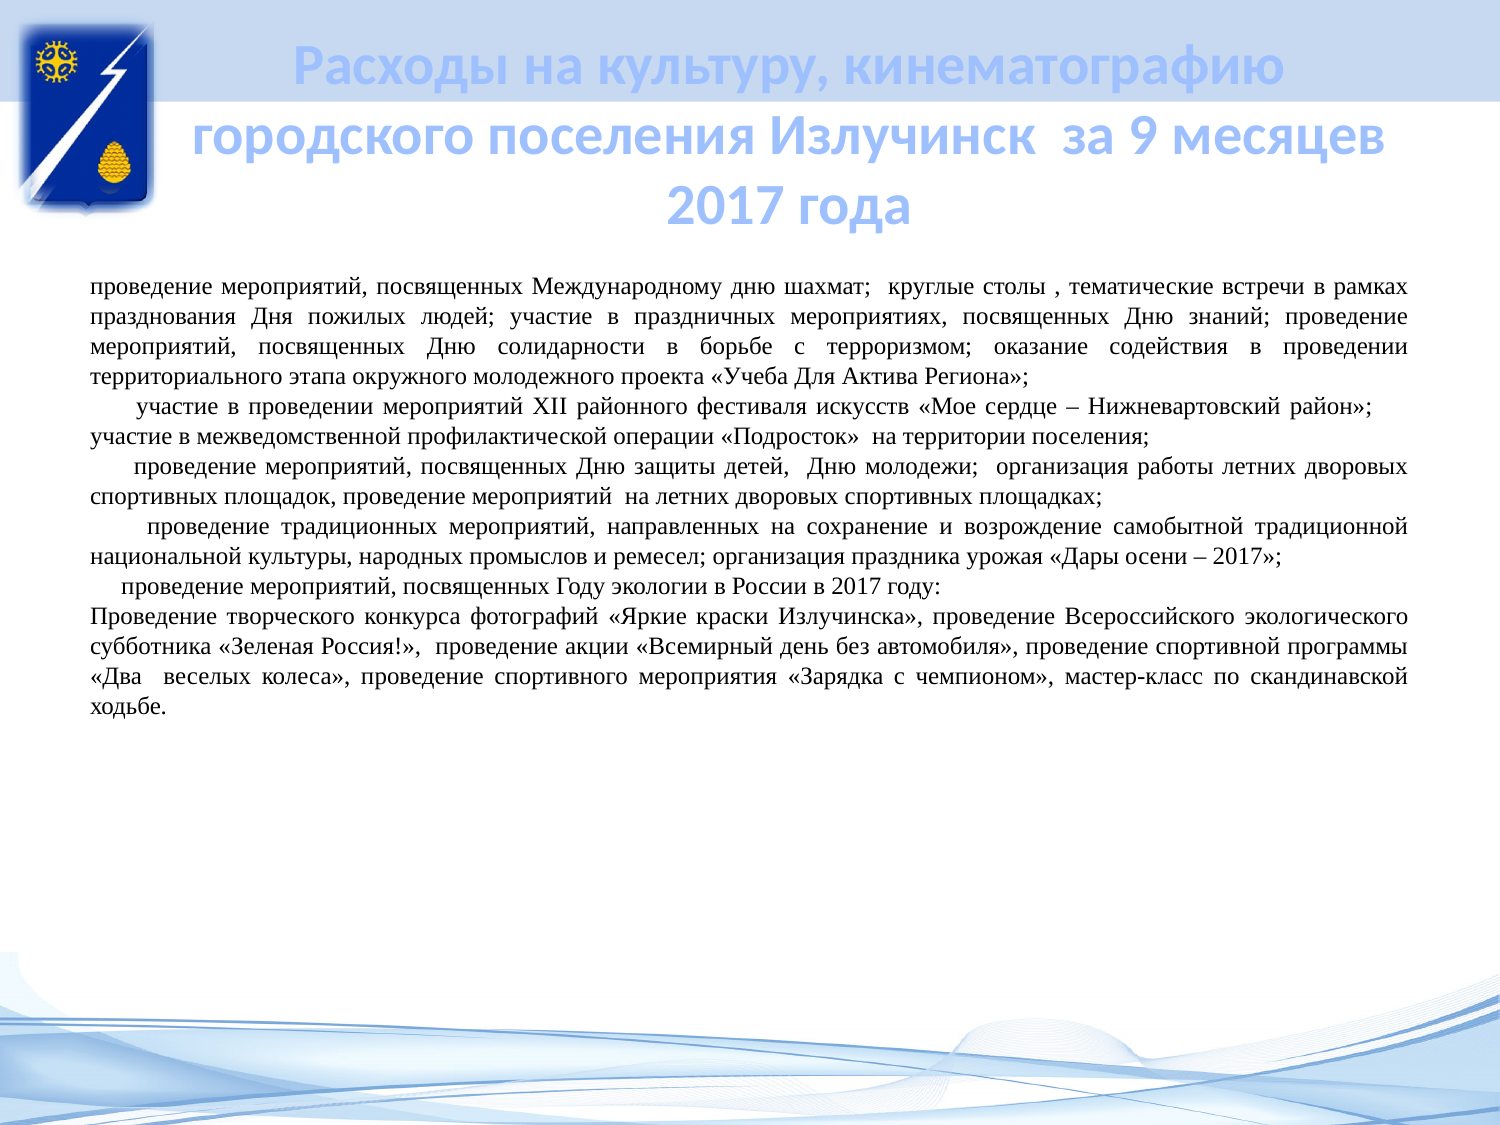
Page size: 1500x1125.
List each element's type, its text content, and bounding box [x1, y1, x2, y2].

picture [0, 952, 1500, 1125]
picture [17, 30, 160, 219]
title Расходы на культуру, кинематографию городского поселения Излучинск за 9 месяцев 2017 года [155, 19, 1424, 121]
list проведение мероприятий, посвященных Международному дню шахмат; круглые столы , тематические встречи в рамках празднования Дня пожилых людей; участие в праздничных мероприятиях, посвященных Дню знаний; проведение мероприятий, посвященных Дню солидарности в борьбе с терроризмом; оказание содействия в проведении территориального этапа окружного молодежного проекта «Учеба Для Актива Региона»; участие в проведении мероприятий XII районного фестиваля искусств «Мое сердце – Нижневартовский район»; участие в межведомственной профилактической операции «Подросток» на территории поселения; проведение мероприятий, посвященных Дню защиты детей, Дню молодежи; организация работы летних дворовых спортивных площадок, проведение мероприятий на летних дворовых спортивных площадках; проведение традиционных мероприятий, направленных на сохранение и возрождение самобытной традиционной национальной культуры, народных промыслов и ремесел; организация праздника урожая «Дары осени – 2017»; проведение мероприятий, посвященных Году экологии в России в 2017 году: Проведение творческого конкурса фотографий «Яркие краски Излучинска», проведение Всероссийского экологического субботника «Зеленая Россия!», проведение акции «Всемирный день без автомобиля», проведение спортивной программы «Два веселых колеса», проведение спортивного мероприятия «Зарядка с чемпионом», мастер-класс по скандинавской ходьбе. [74, 262, 1426, 1006]
